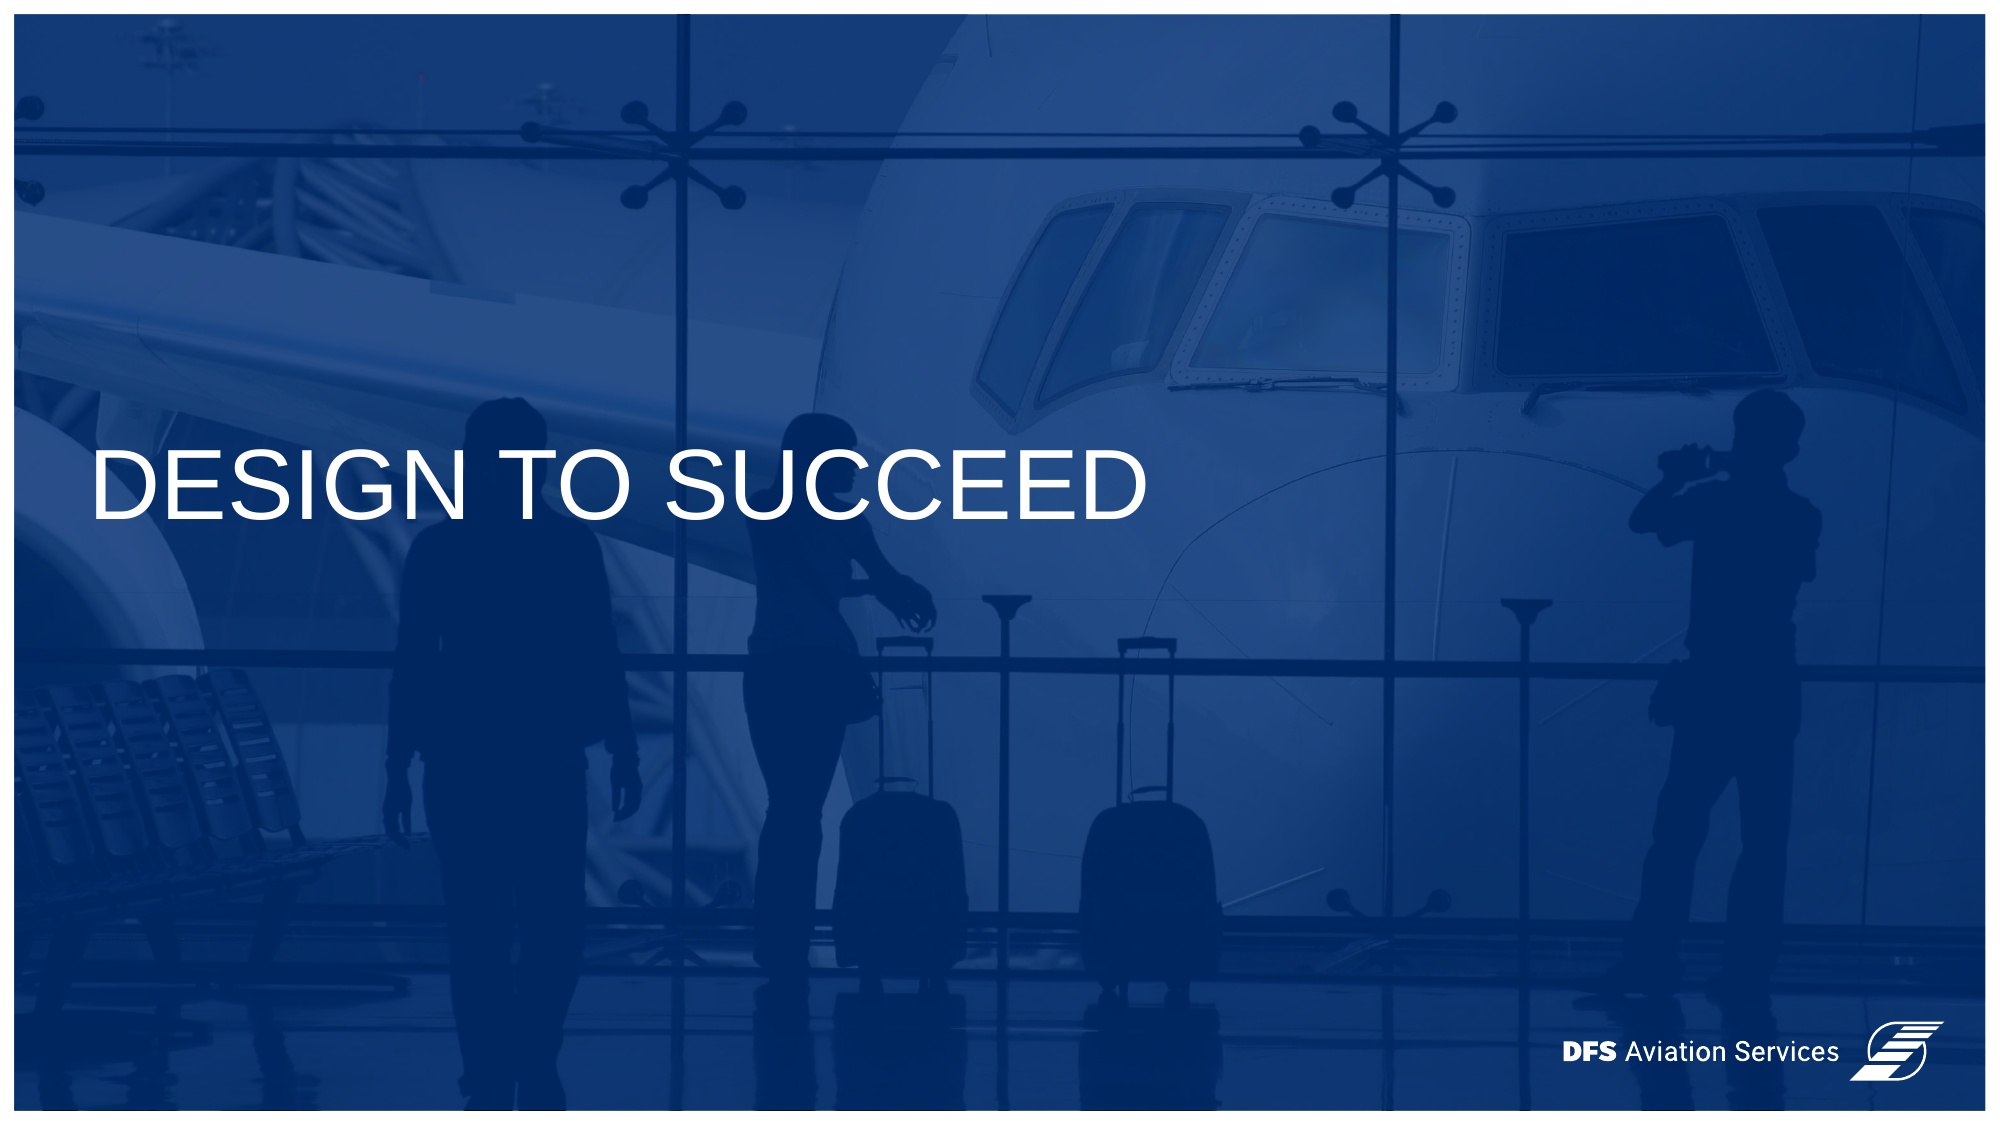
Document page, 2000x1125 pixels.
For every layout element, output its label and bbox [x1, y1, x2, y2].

text_box [1563, 1021, 1945, 1081]
picture [14, 14, 1986, 1111]
